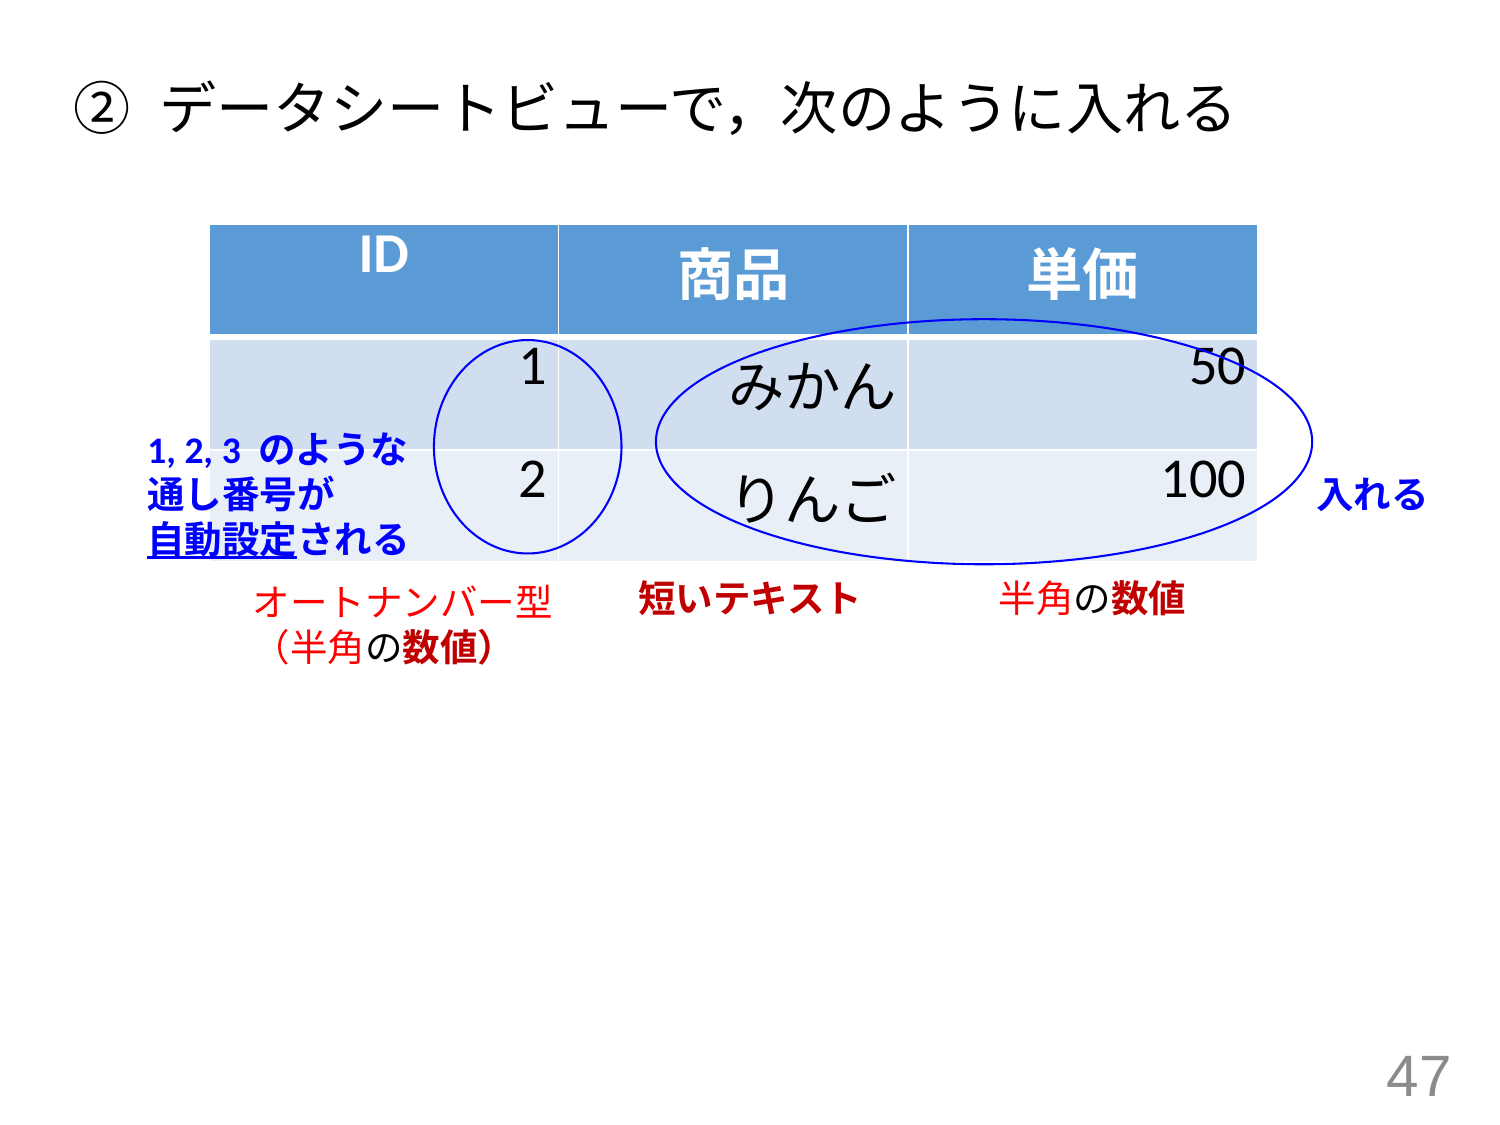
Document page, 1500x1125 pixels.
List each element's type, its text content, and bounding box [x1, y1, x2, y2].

text_box 半角の数値 [983, 568, 1202, 628]
text_box 入れる [1301, 463, 1444, 524]
text_box オートナンバー型 （半角の数値） [238, 571, 568, 722]
table_cell みかん [559, 340, 793, 449]
text_box [432, 339, 623, 555]
table_cell 2 [425, 451, 558, 561]
slide_number 47 [1129, 1042, 1467, 1103]
text_box ② データシートビューで，次のように入れる [62, 65, 1381, 151]
table_header ID [210, 225, 558, 334]
table_cell りんご [559, 451, 888, 561]
table_cell 100 [1080, 512, 1257, 561]
table_header 単価 [909, 225, 1257, 334]
text_box [654, 318, 1314, 566]
table_cell 50 [1175, 340, 1257, 371]
text_box 短いテキスト [623, 568, 878, 628]
table_cell 1 [210, 340, 509, 449]
table_cell 1 [546, 340, 558, 344]
text_box 1, 2, 3 のような 通し番号が 自動設定される [132, 418, 425, 569]
table_header 商品 [559, 225, 907, 334]
